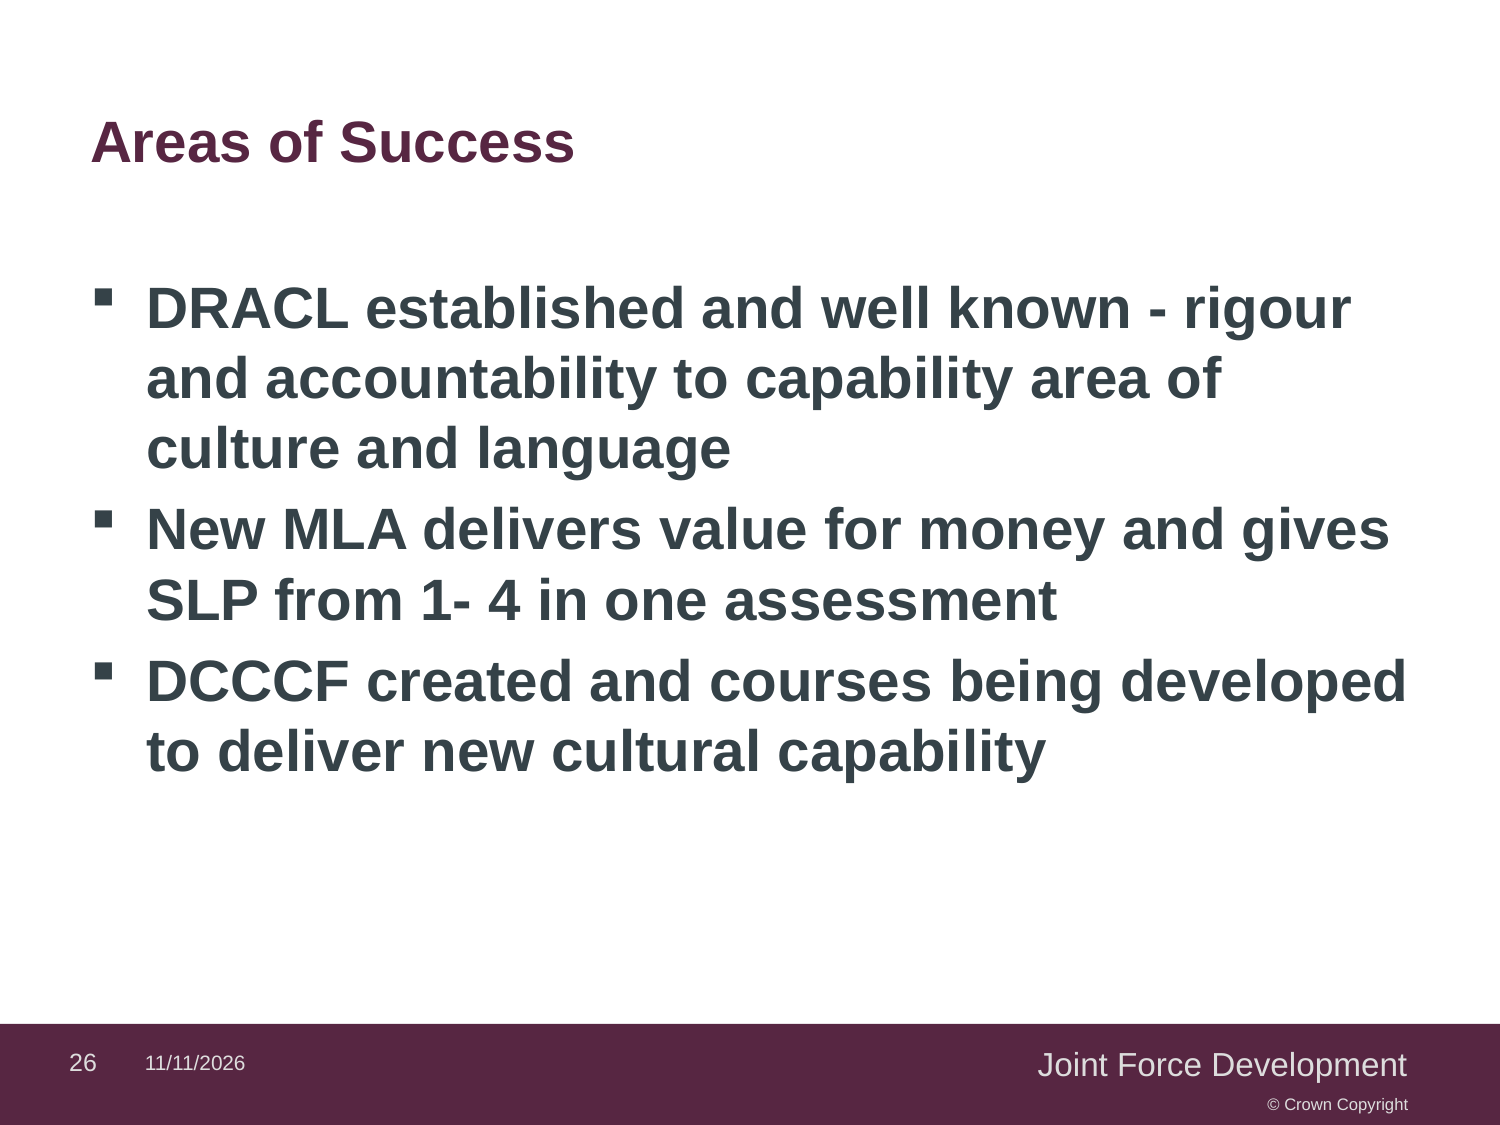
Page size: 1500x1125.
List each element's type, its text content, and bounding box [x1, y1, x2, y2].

list DRACL established and well known - rigour and accountability to capability area of culture and language New MLA delivers value for money and gives SLP from 1- 4 in one assessment DCCCF created and courses being developed to deliver new cultural capability [75, 262, 1425, 953]
title Areas of Success [74, 44, 1426, 233]
